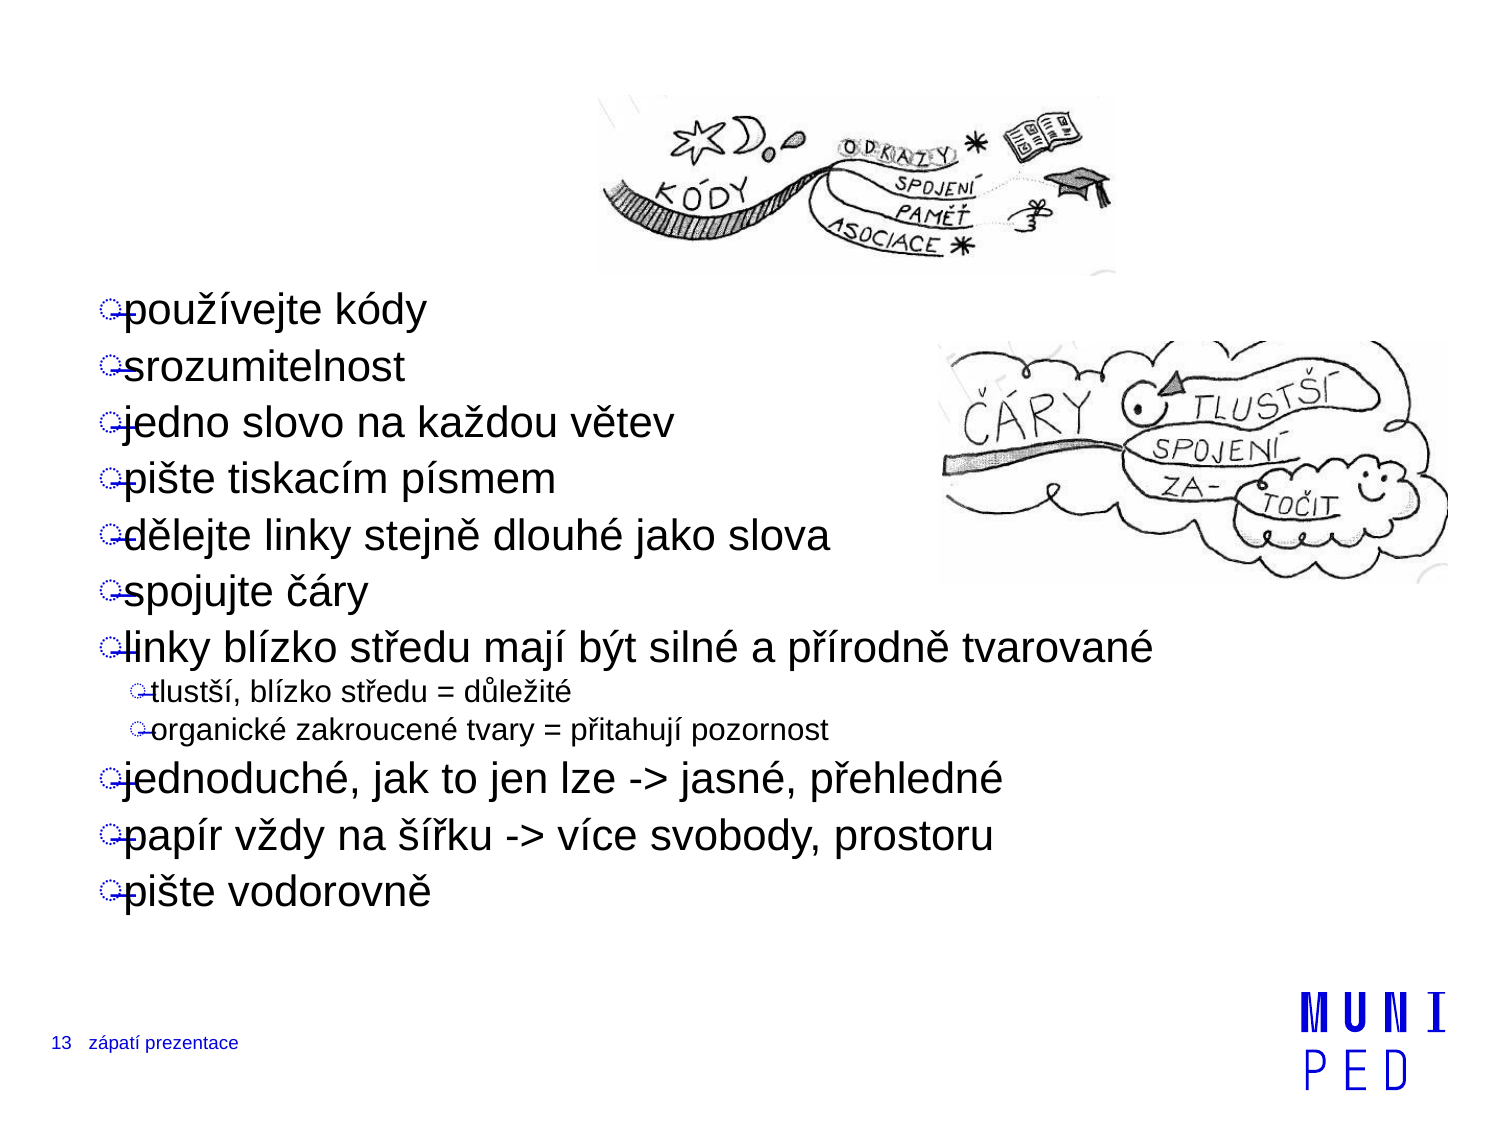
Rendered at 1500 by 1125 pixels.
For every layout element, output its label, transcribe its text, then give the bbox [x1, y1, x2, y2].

picture [598, 95, 1117, 277]
list používejte kódy srozumitelnost jedno slovo na každou větev pište tiskacím písmem dělejte linky stejně dlouhé jako slova spojujte čáry linky blízko středu mají být silné a přírodně tvarované tlustší, blízko středu = důležité organické zakroucené tvary = přitahují pozornost jednoduché, jak to jen lze -> jasné, přehledné papír vždy na šířku -> více svobody, prostoru pište vodorovně [88, 277, 1412, 957]
slide_number 13 [50, 1021, 82, 1063]
footer zápatí prezentace [88, 1021, 1063, 1063]
picture [938, 340, 1448, 584]
